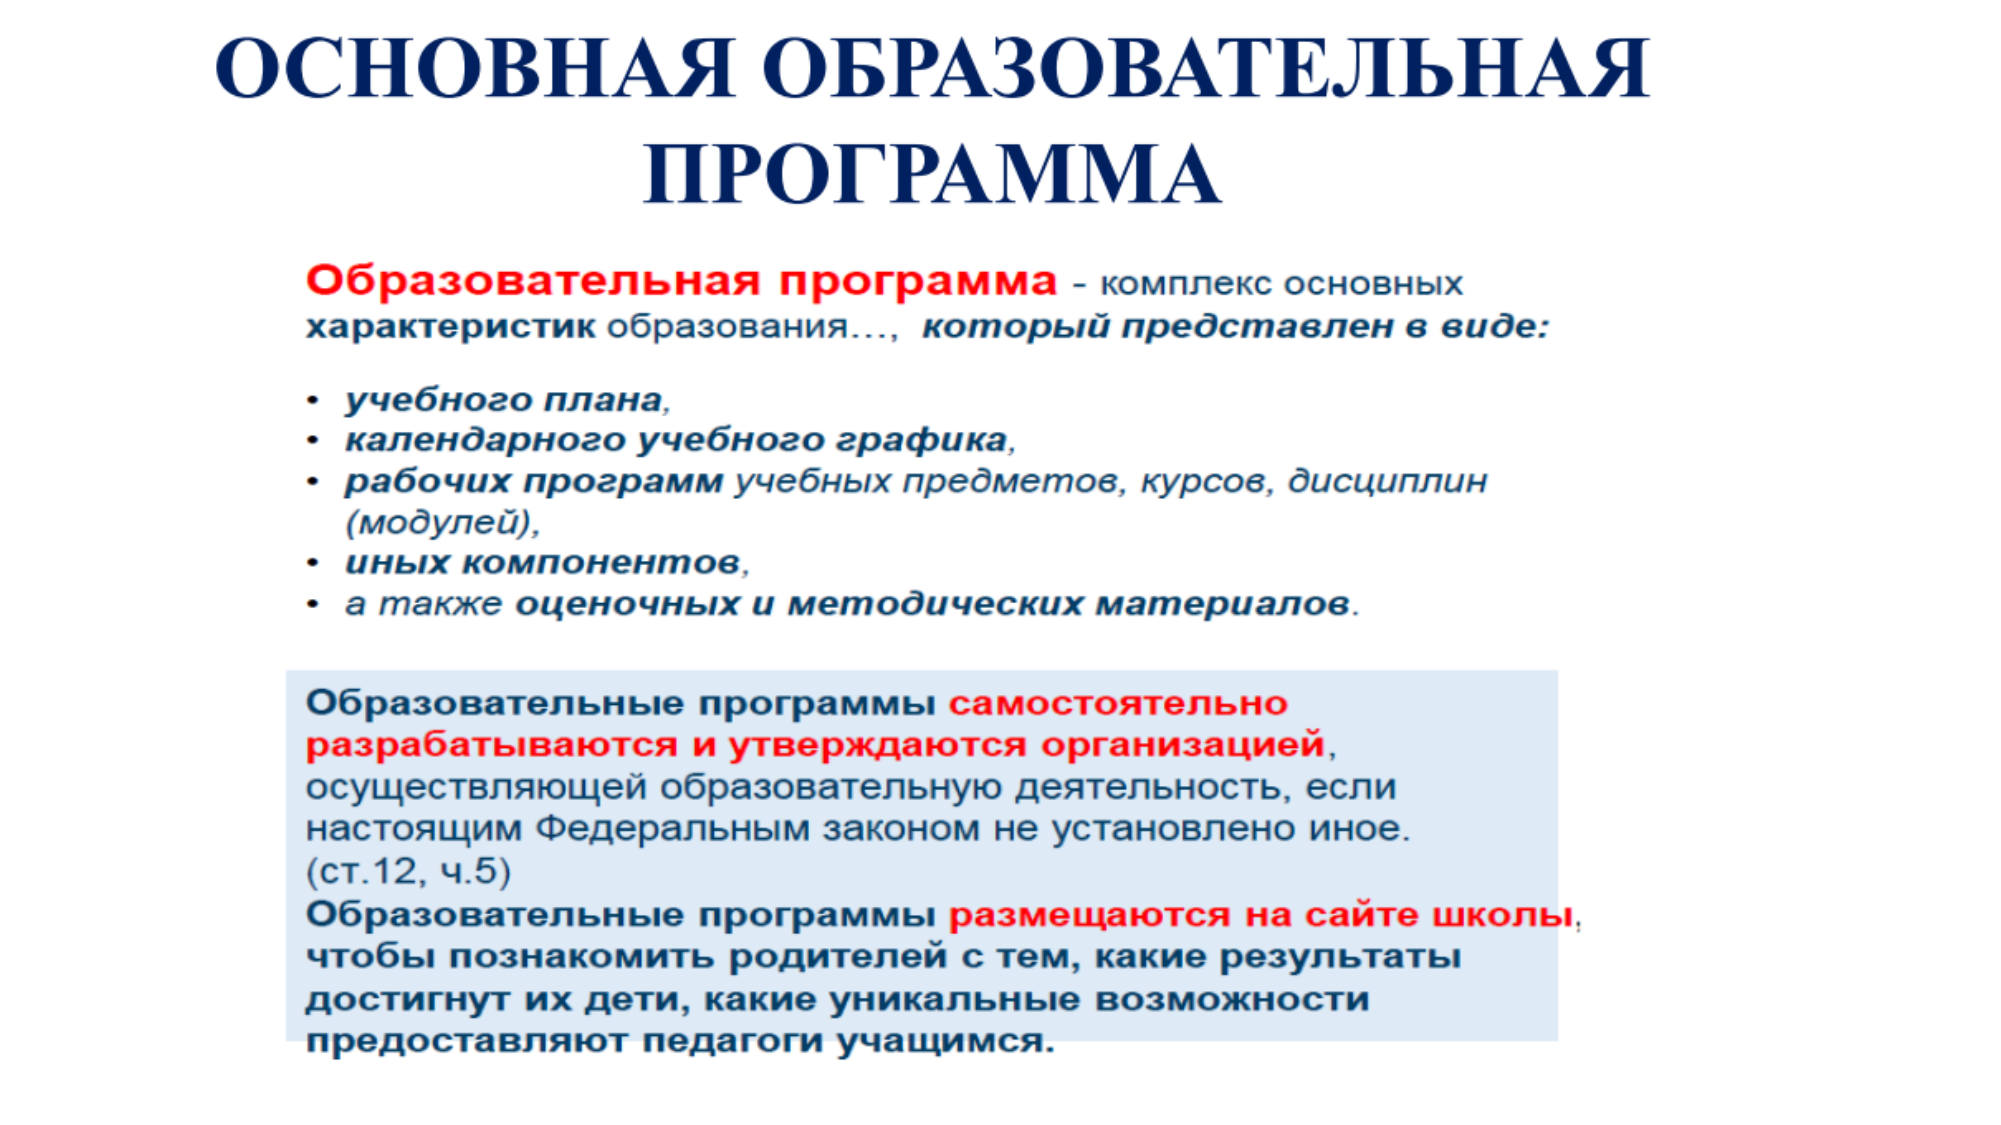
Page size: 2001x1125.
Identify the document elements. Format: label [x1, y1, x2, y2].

picture [182, 0, 1699, 1078]
